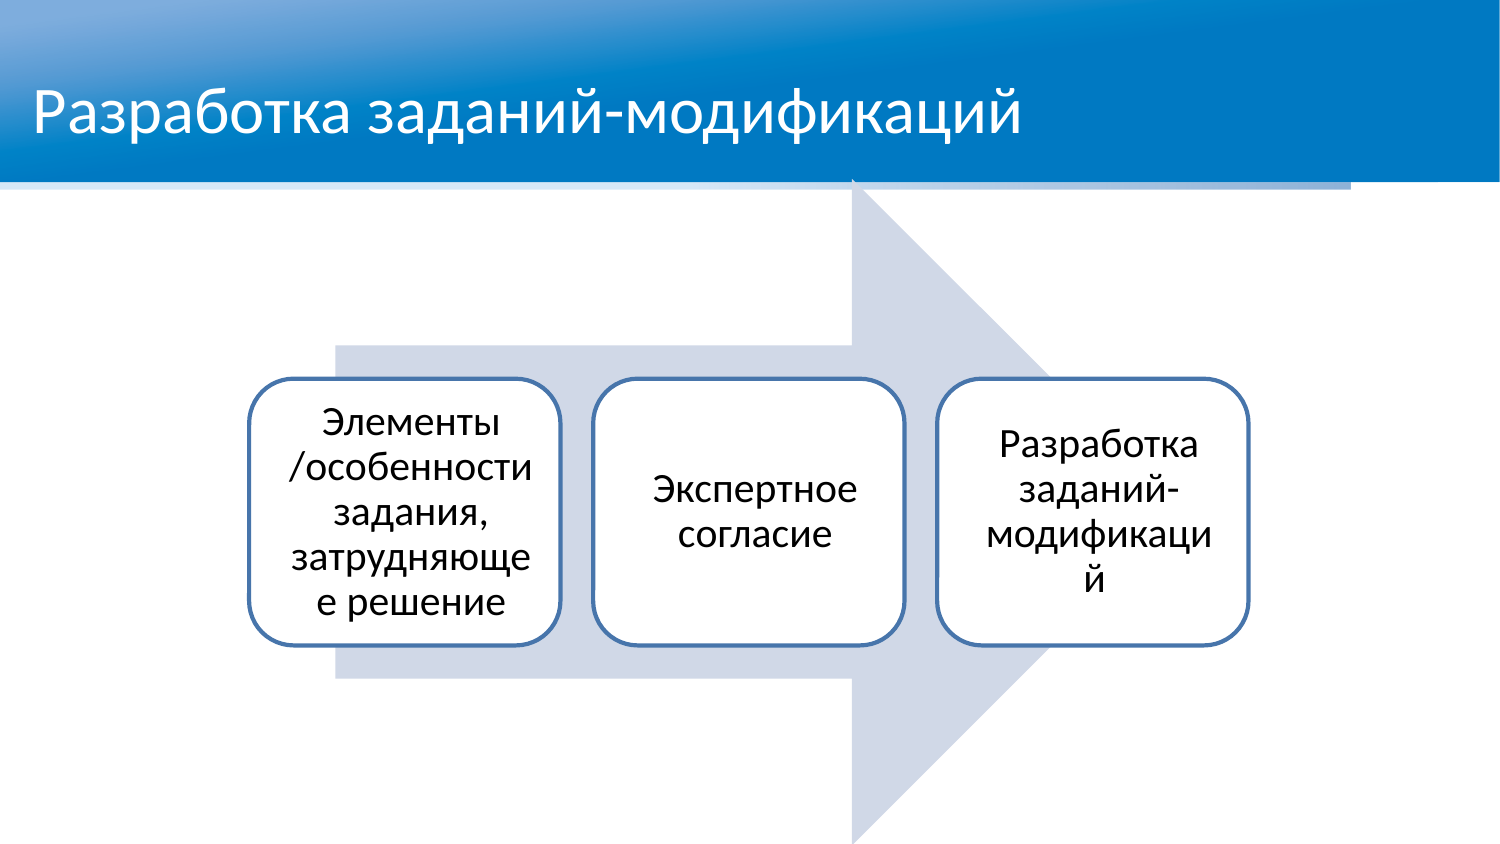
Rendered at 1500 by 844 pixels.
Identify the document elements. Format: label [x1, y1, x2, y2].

picture [0, 0, 1500, 191]
text_box [248, 178, 1249, 844]
